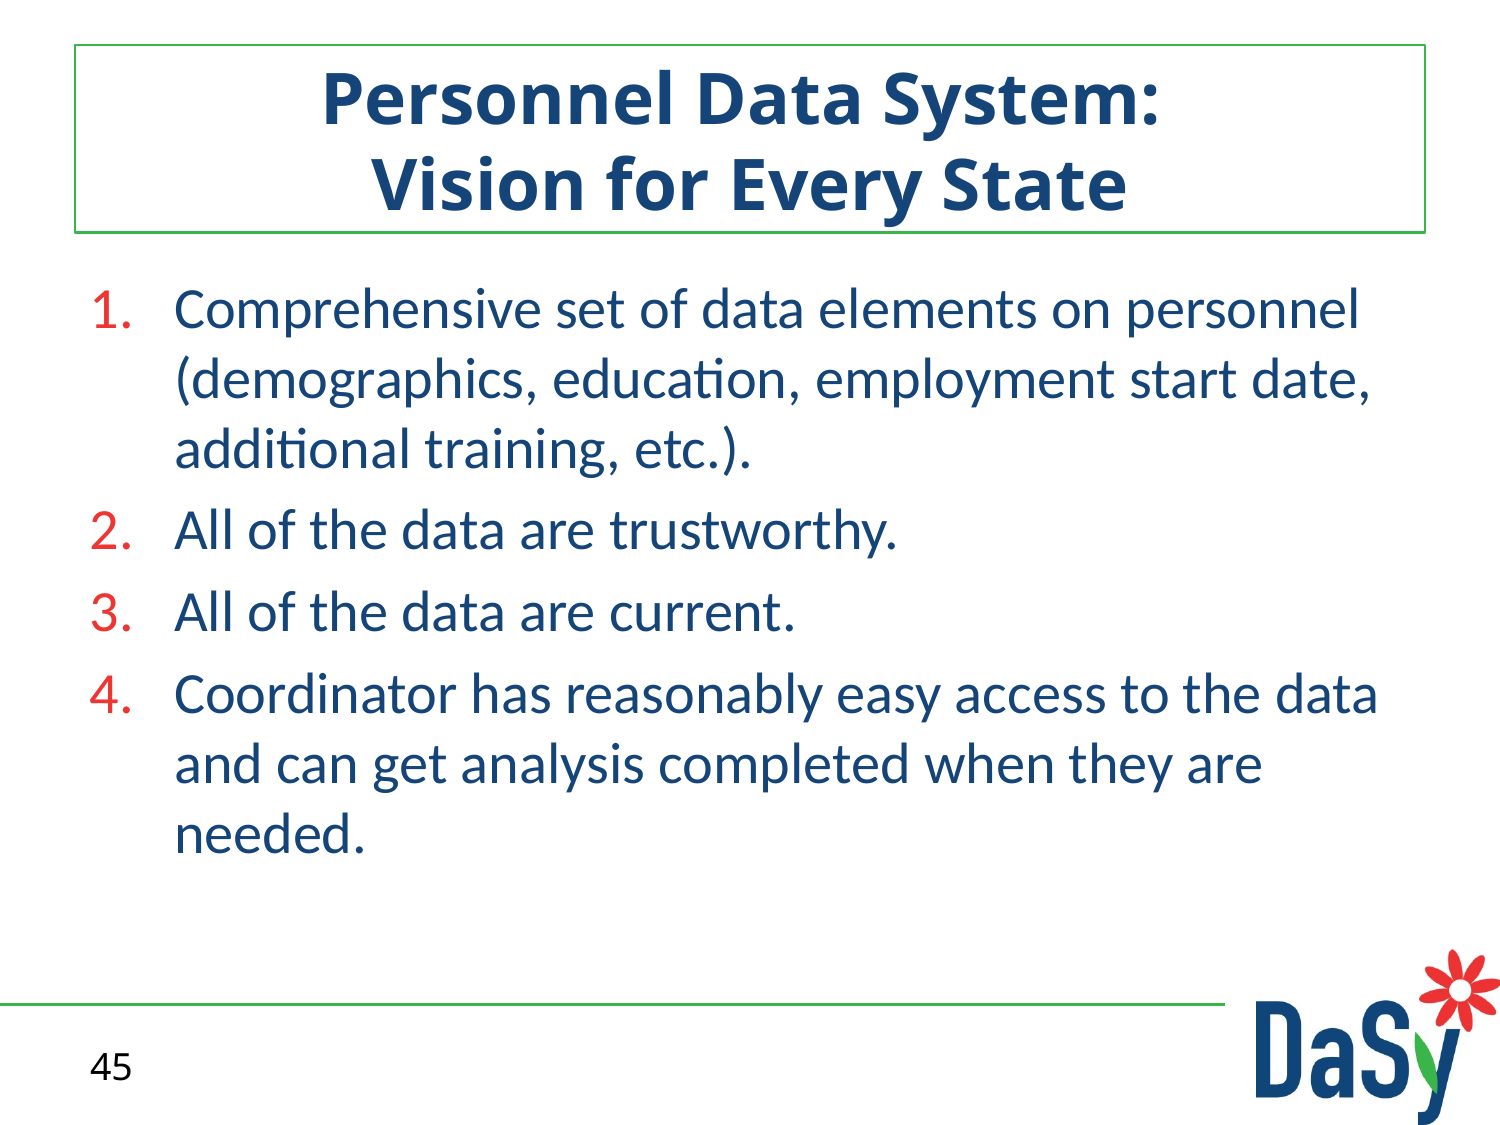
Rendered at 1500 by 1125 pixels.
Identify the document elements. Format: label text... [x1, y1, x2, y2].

picture [1256, 949, 1500, 1125]
list Comprehensive set of data elements on personnel (demographics, education, employment start date, additional training, etc.). All of the data are trustworthy. All of the data are current. Coordinator has reasonably easy access to the data and can get analysis completed when they are needed. [75, 262, 1425, 925]
title Personnel Data System: Vision for Every State [74, 44, 1426, 234]
slide_number 45 [75, 1038, 425, 1098]
